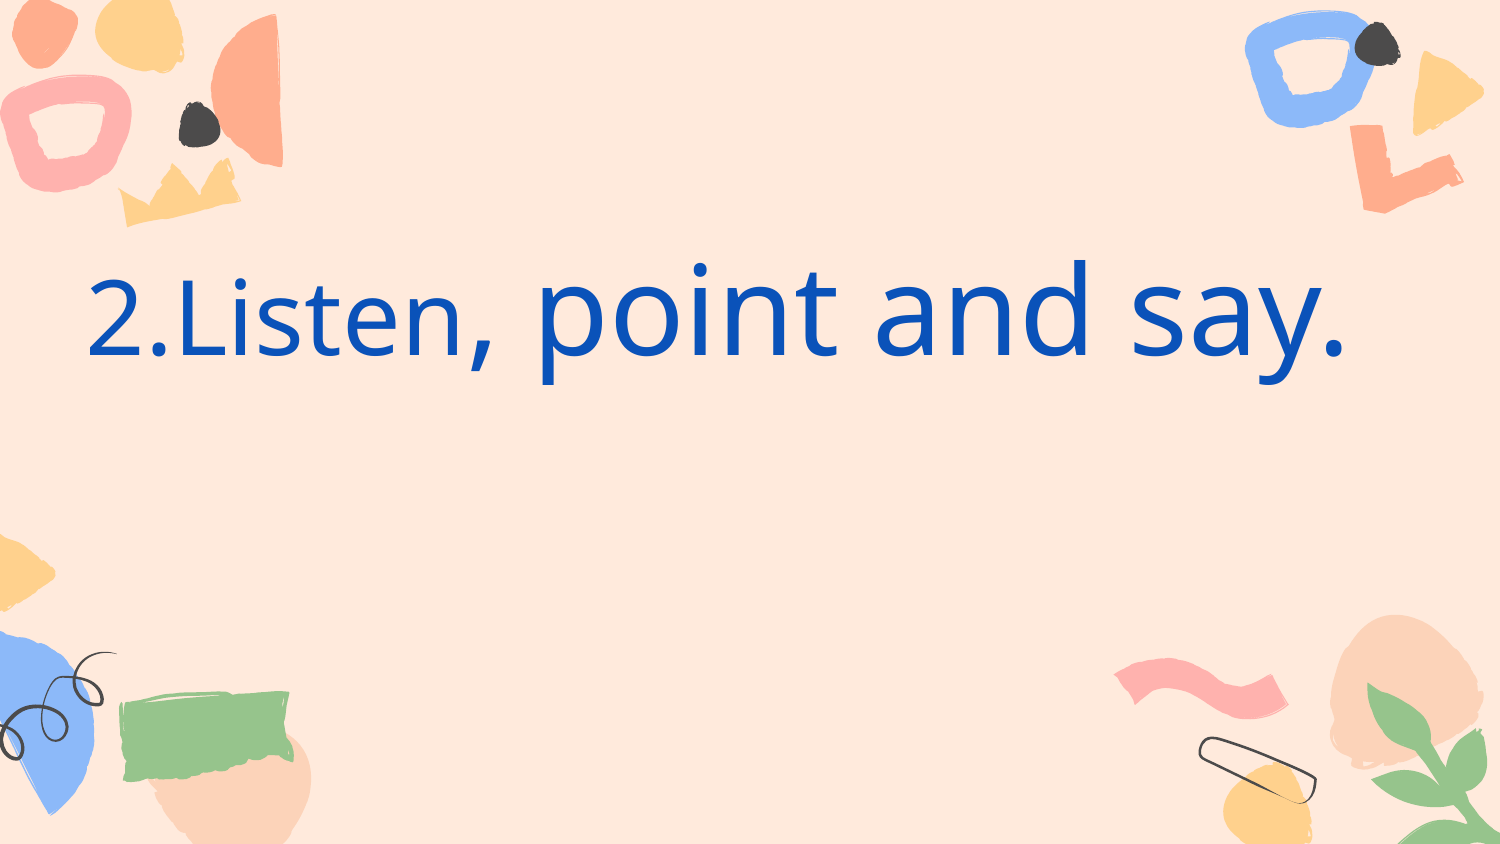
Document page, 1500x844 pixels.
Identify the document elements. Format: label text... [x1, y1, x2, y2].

text_box 2.Listen, point and say. [12, 193, 1458, 424]
